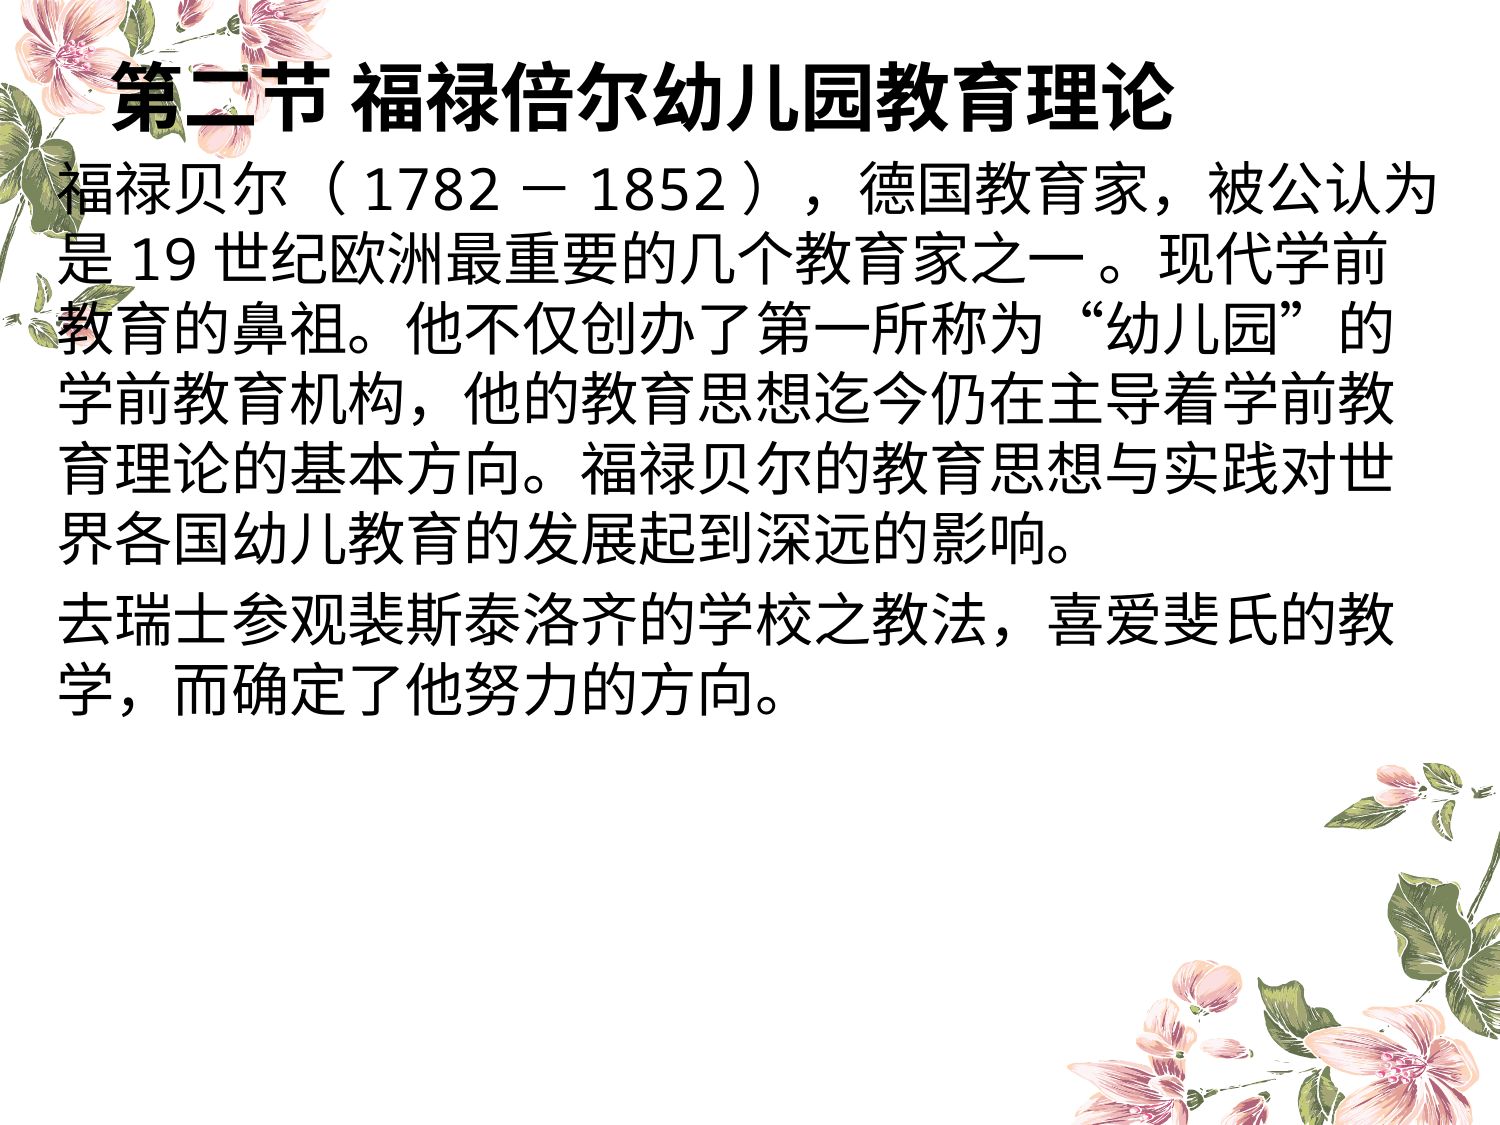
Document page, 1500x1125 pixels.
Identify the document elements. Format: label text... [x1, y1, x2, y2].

subtitle 第二节 福禄倍尔幼儿园教育理论 福禄贝尔（1782－1852），德国教育家，被公认为是19世纪欧洲最重要的几个教育家之一 。现代学前教育的鼻祖。他不仅创办了第一所称为“幼儿园”的学前教育机构，他的教育思想迄今仍在主导着学前教育理论的基本方向。福禄贝尔的教育思想与实践对世界各国幼儿教育的发展起到深远的影响。 去瑞士参观裴斯泰洛齐的学校之教法，喜爱斐氏的教学，而确定了他努力的方向。 [40, 42, 1460, 1083]
picture [0, 0, 333, 350]
picture [1066, 763, 1500, 1125]
